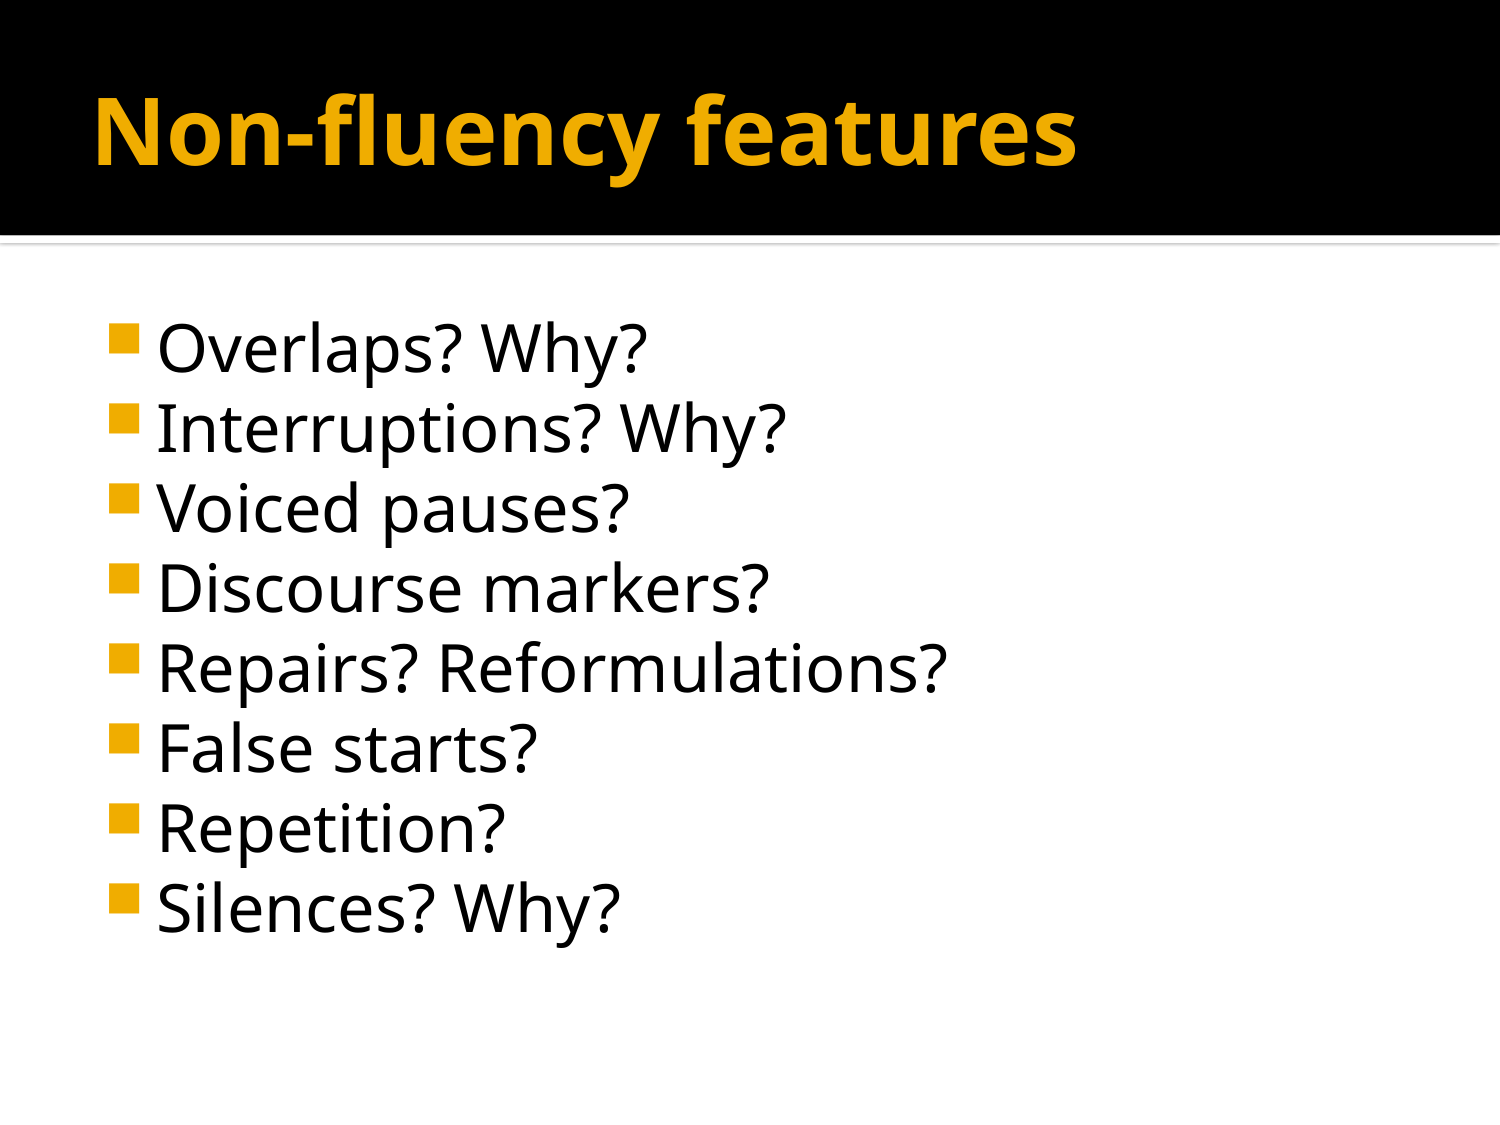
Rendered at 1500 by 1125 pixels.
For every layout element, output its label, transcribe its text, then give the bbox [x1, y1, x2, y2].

title Non-fluency features [75, 25, 1425, 231]
list Overlaps? Why? Interruptions? Why? Voiced pauses? Discourse markers? Repairs? Reformulations? False starts? Repetition? Silences? Why? [75, 291, 1425, 1050]
